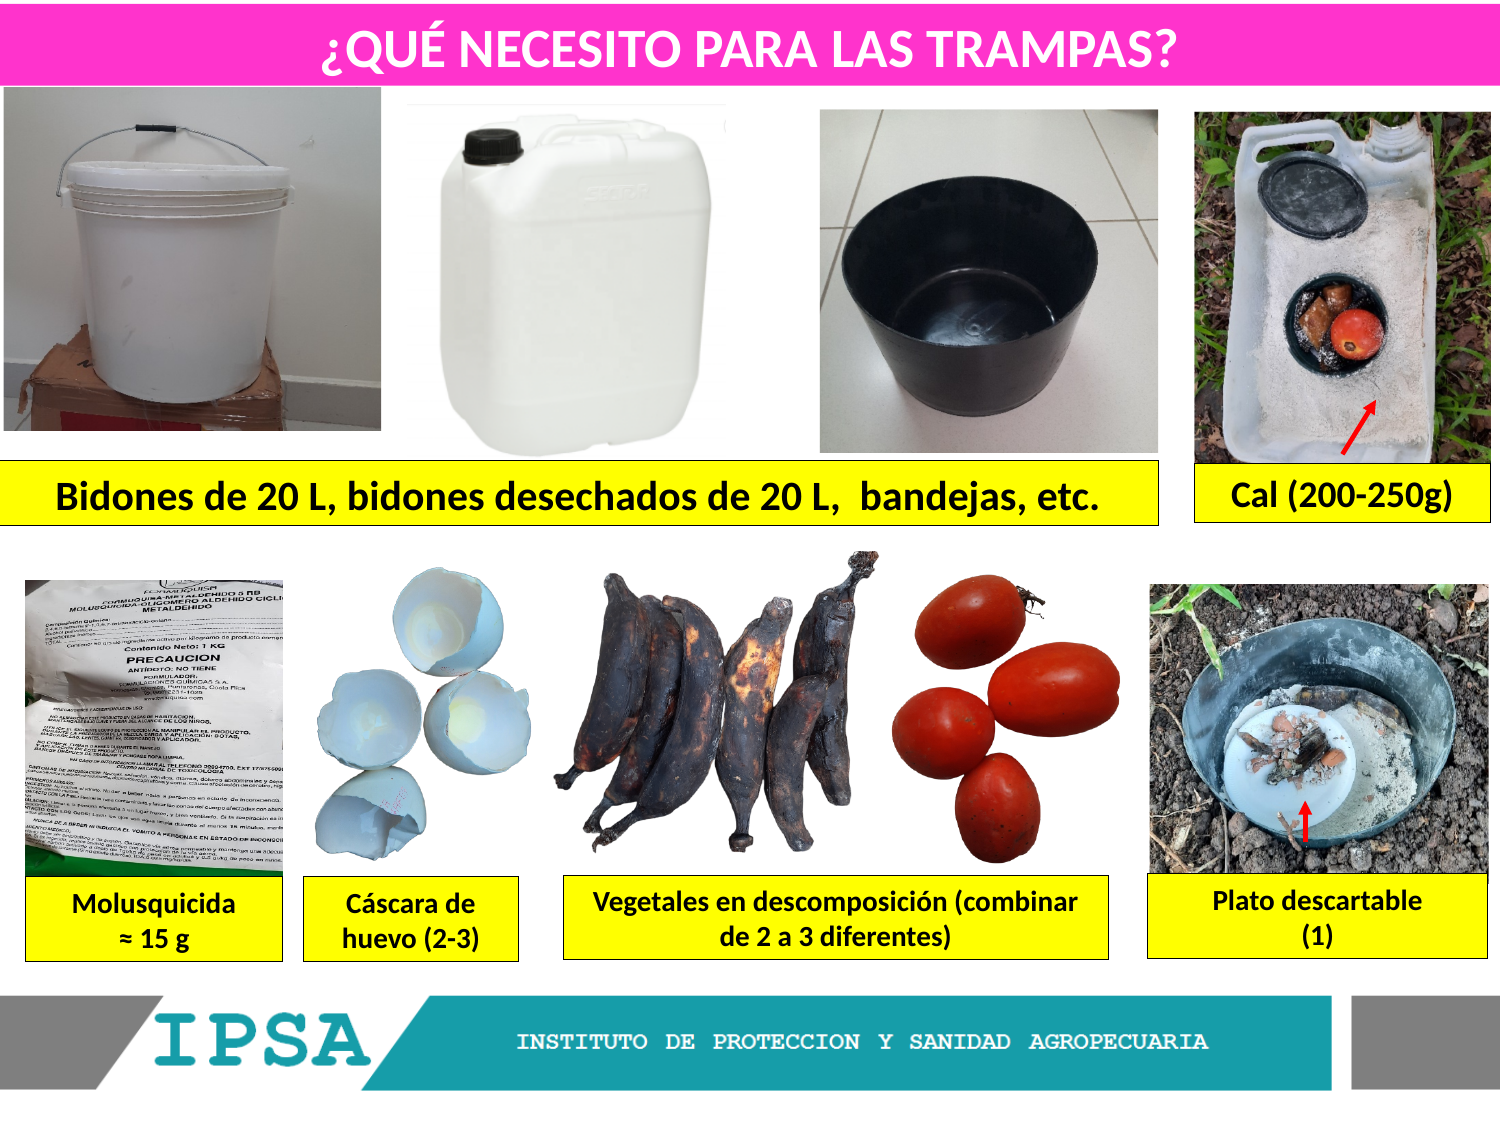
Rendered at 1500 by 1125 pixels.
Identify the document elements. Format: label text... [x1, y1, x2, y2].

text_box Molusquicida ≈ 15 g [25, 916, 283, 962]
text_box Plato descartable (1) [1147, 873, 1488, 959]
text_box Cal (200-250g) [1194, 466, 1491, 523]
text_box Cáscara de huevo (2-3) [303, 882, 519, 962]
text_box Bidones de 20 L, bidones desechados de 20 L, bandejas, etc. [0, 460, 1159, 526]
text_box ¿QUÉ NECESITO PARA LAS TRAMPAS? [0, 3, 1500, 86]
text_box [1342, 399, 1377, 455]
picture [0, 70, 1500, 1125]
text_box Vegetales en descomposición (combinar de 2 a 3 diferentes) [563, 877, 1109, 960]
